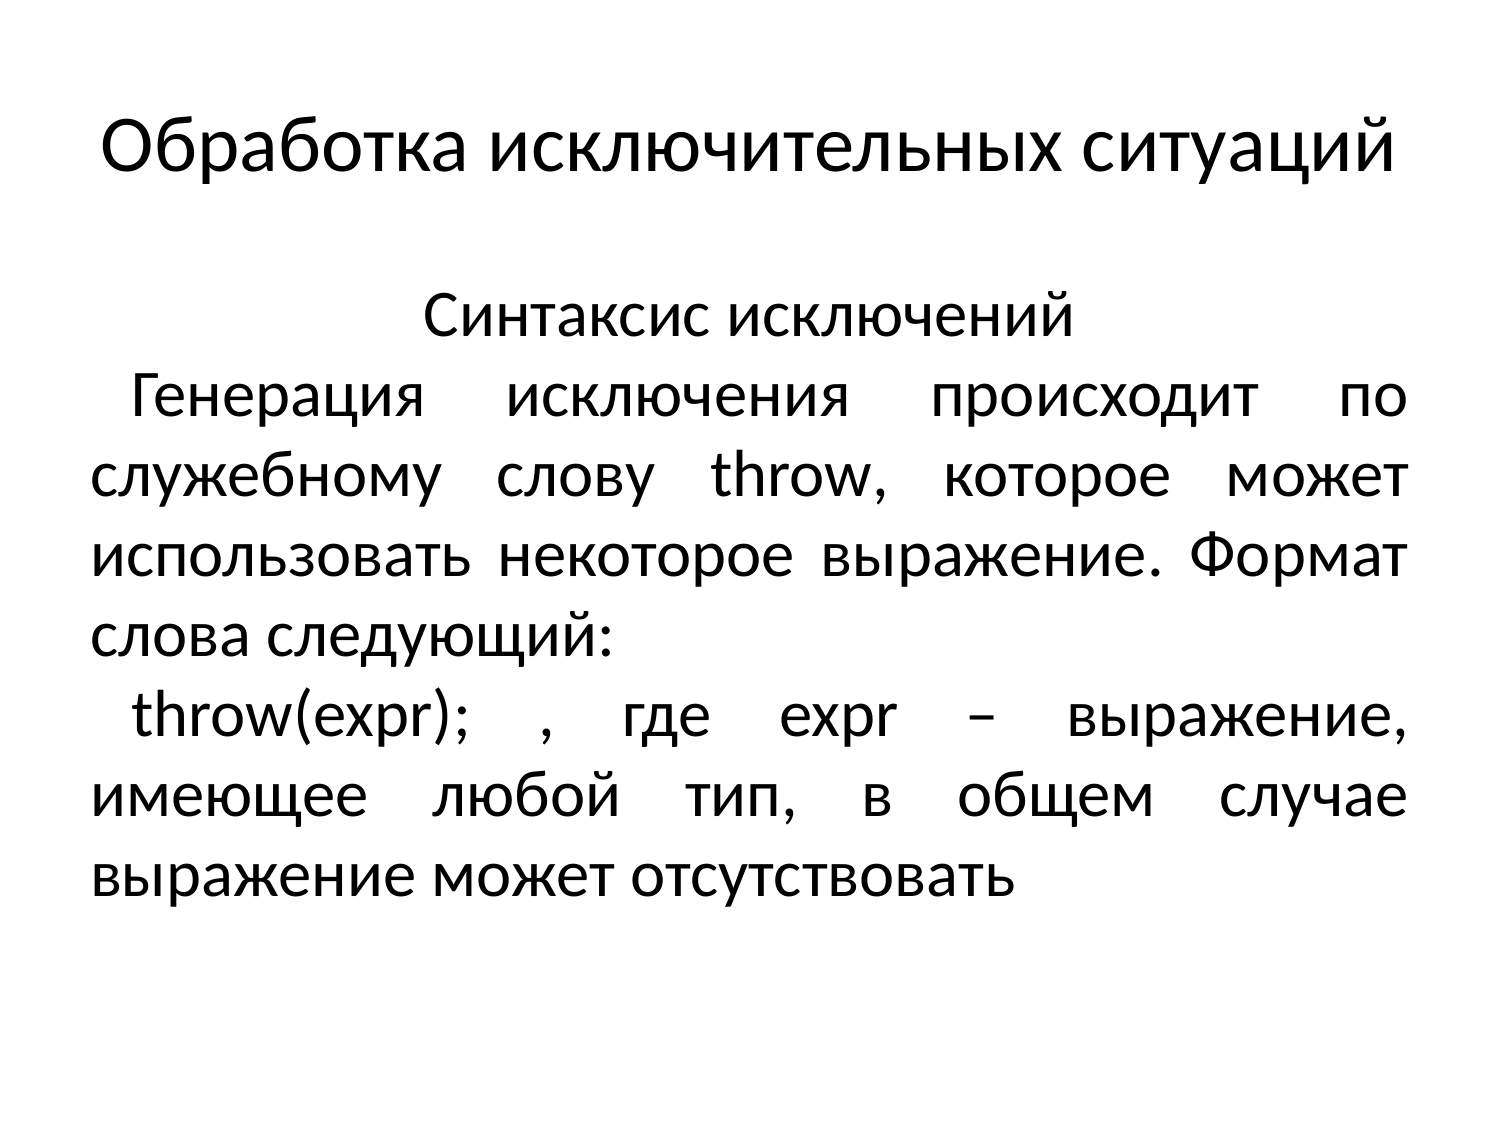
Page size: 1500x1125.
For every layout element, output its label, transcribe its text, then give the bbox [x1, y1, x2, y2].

list Синтаксис исключений Генерация исключения происходит по служебному слову throw, которое может использовать некоторое выражение. Формат слова следующий: throw(expr); , где expr – выражение, имеющее любой тип, в общем случае выражение может отсутствовать [75, 262, 1425, 1005]
title Обработка исключительных ситуаций [75, 45, 1425, 233]
